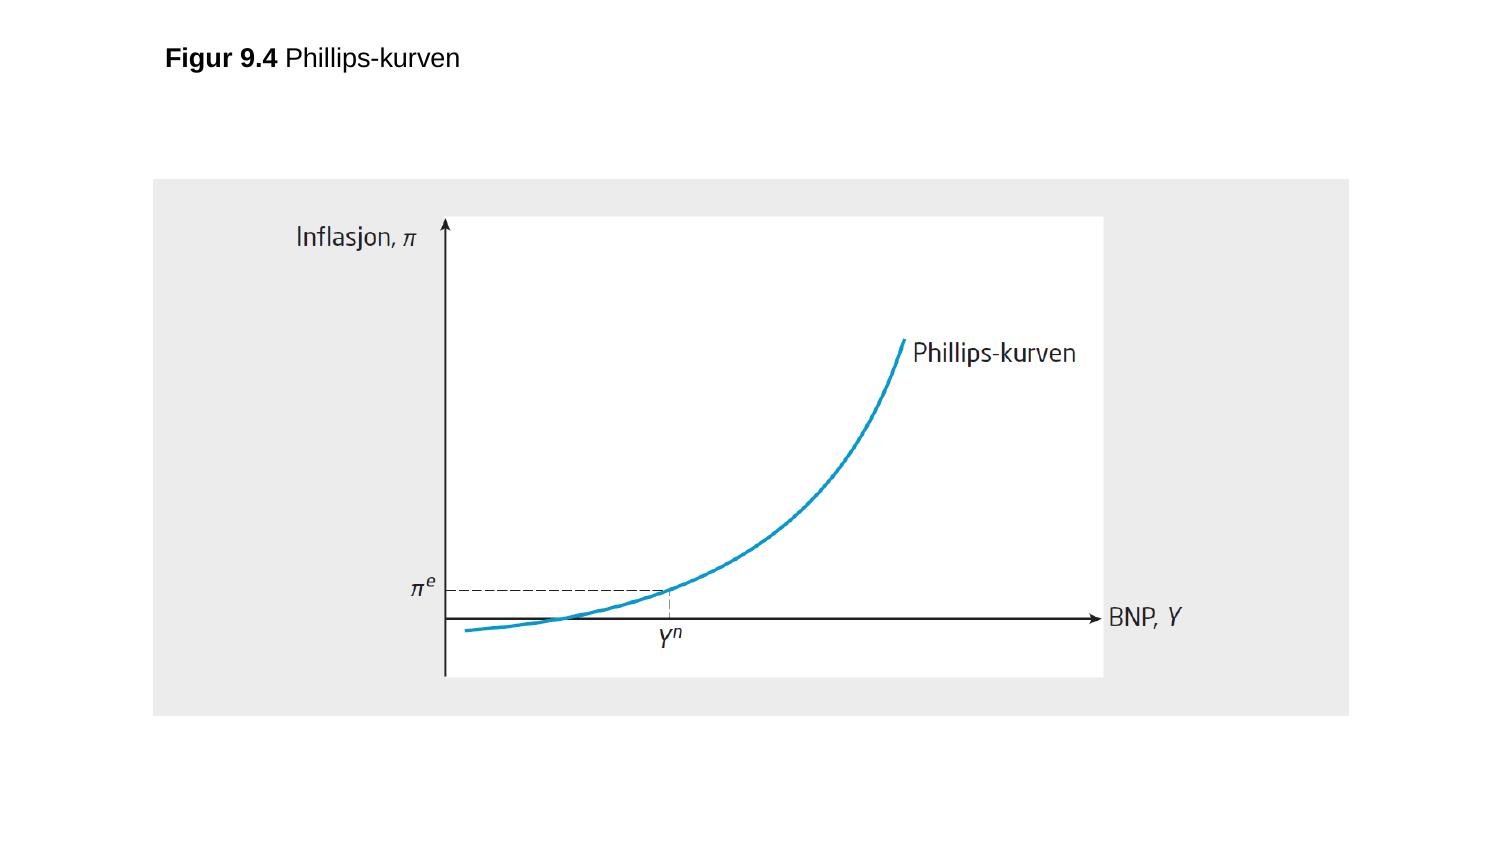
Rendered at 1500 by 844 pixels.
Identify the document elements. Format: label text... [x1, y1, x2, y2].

text_box Figur 9.4 Phillips-kurven [149, 24, 1350, 95]
picture [149, 178, 1351, 716]
